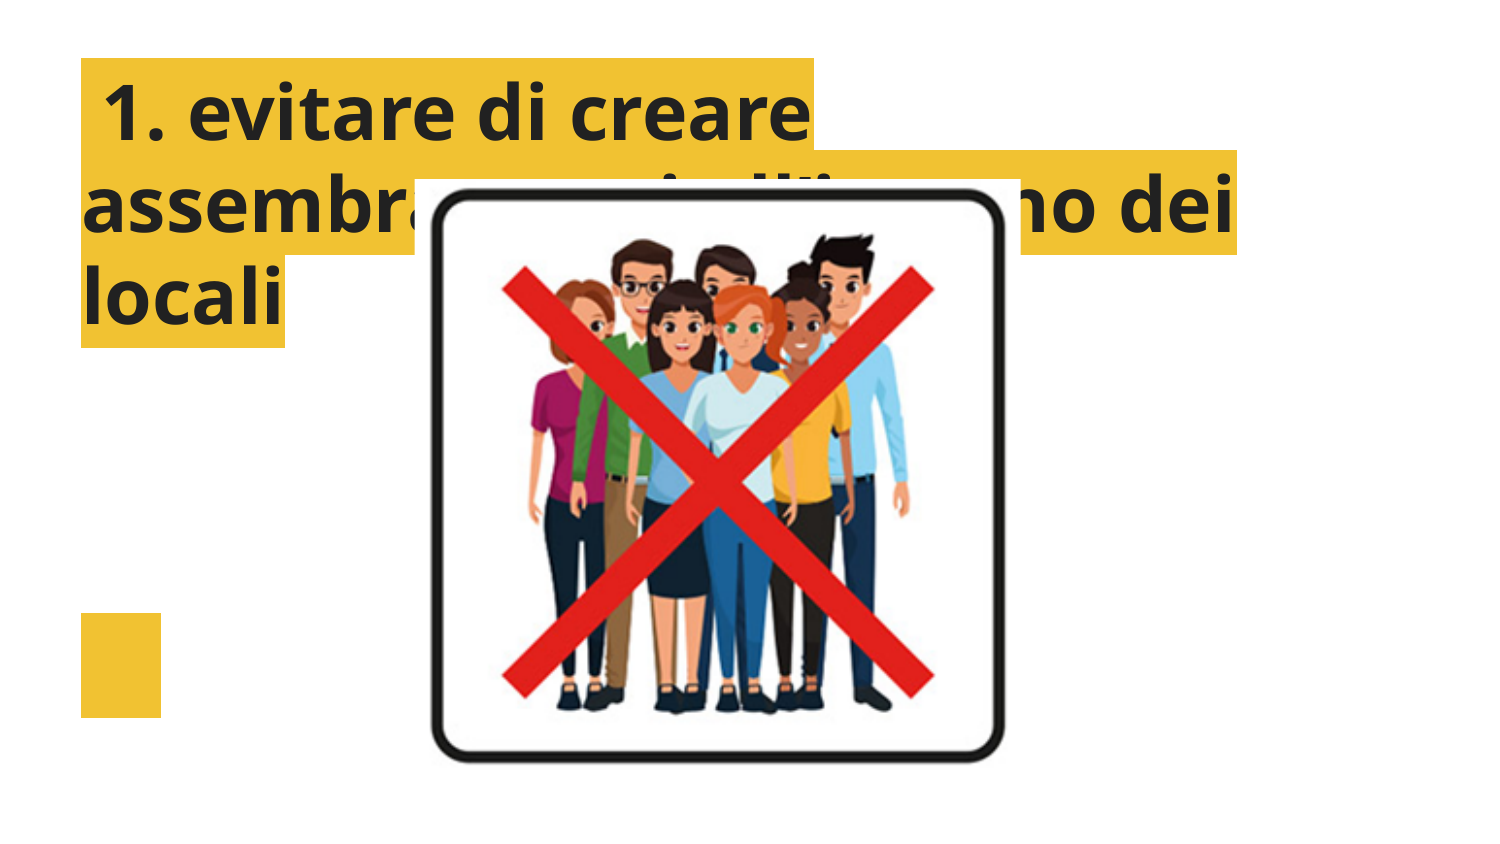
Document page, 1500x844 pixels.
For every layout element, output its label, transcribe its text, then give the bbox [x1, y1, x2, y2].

picture [414, 179, 1021, 789]
title 1. evitare di creare assembramenti all’interno dei locali [66, 48, 1403, 180]
